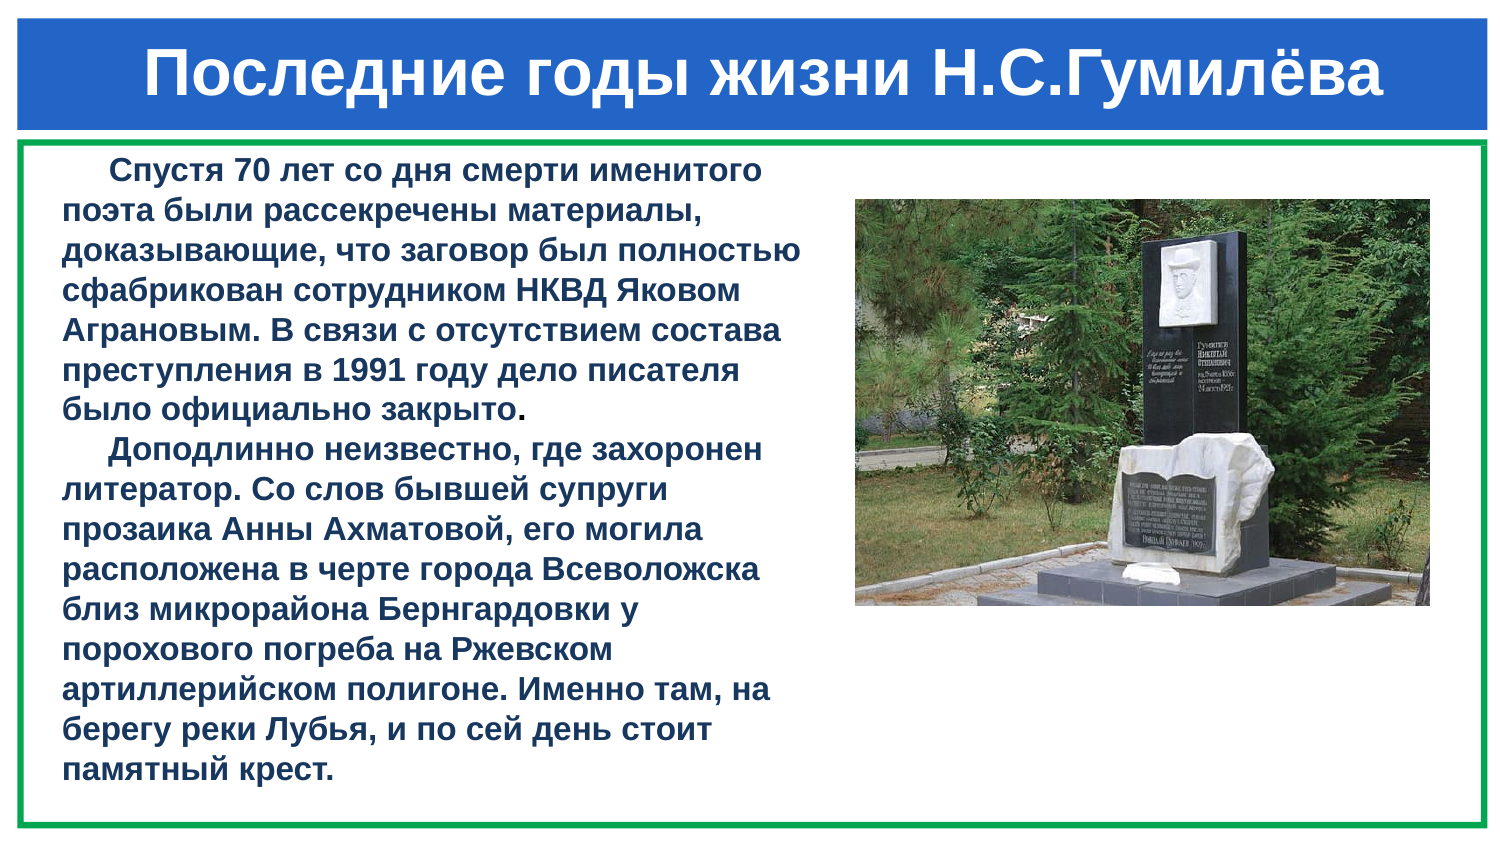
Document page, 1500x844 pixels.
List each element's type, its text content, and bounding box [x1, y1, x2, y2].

picture [855, 198, 1430, 606]
text_box [703, 46, 1453, 844]
title Последние годы жизни Н.С.Гумилёва [35, 26, 1422, 168]
text_box Спустя 70 лет со дня смерти именитого поэта были рассекречены материалы, доказывающие, что заговор был полностью сфабрикован сотрудником НКВД Яковом Аграновым. В связи с отсутствием состава преступления в 1991 году дело писателя было официально закрыто. Доподлинно неизвестно, где захоронен литератор. Со слов бывшей супруги прозаика Анны Ахматовой, его могила расположена в черте города Всеволожска близ микрорайона Бернгардовки у порохового погреба на Ржевском артиллерийском полигоне. Именно там, на берегу реки Лубья, и по сей день стоит памятный крест. [46, 140, 832, 835]
